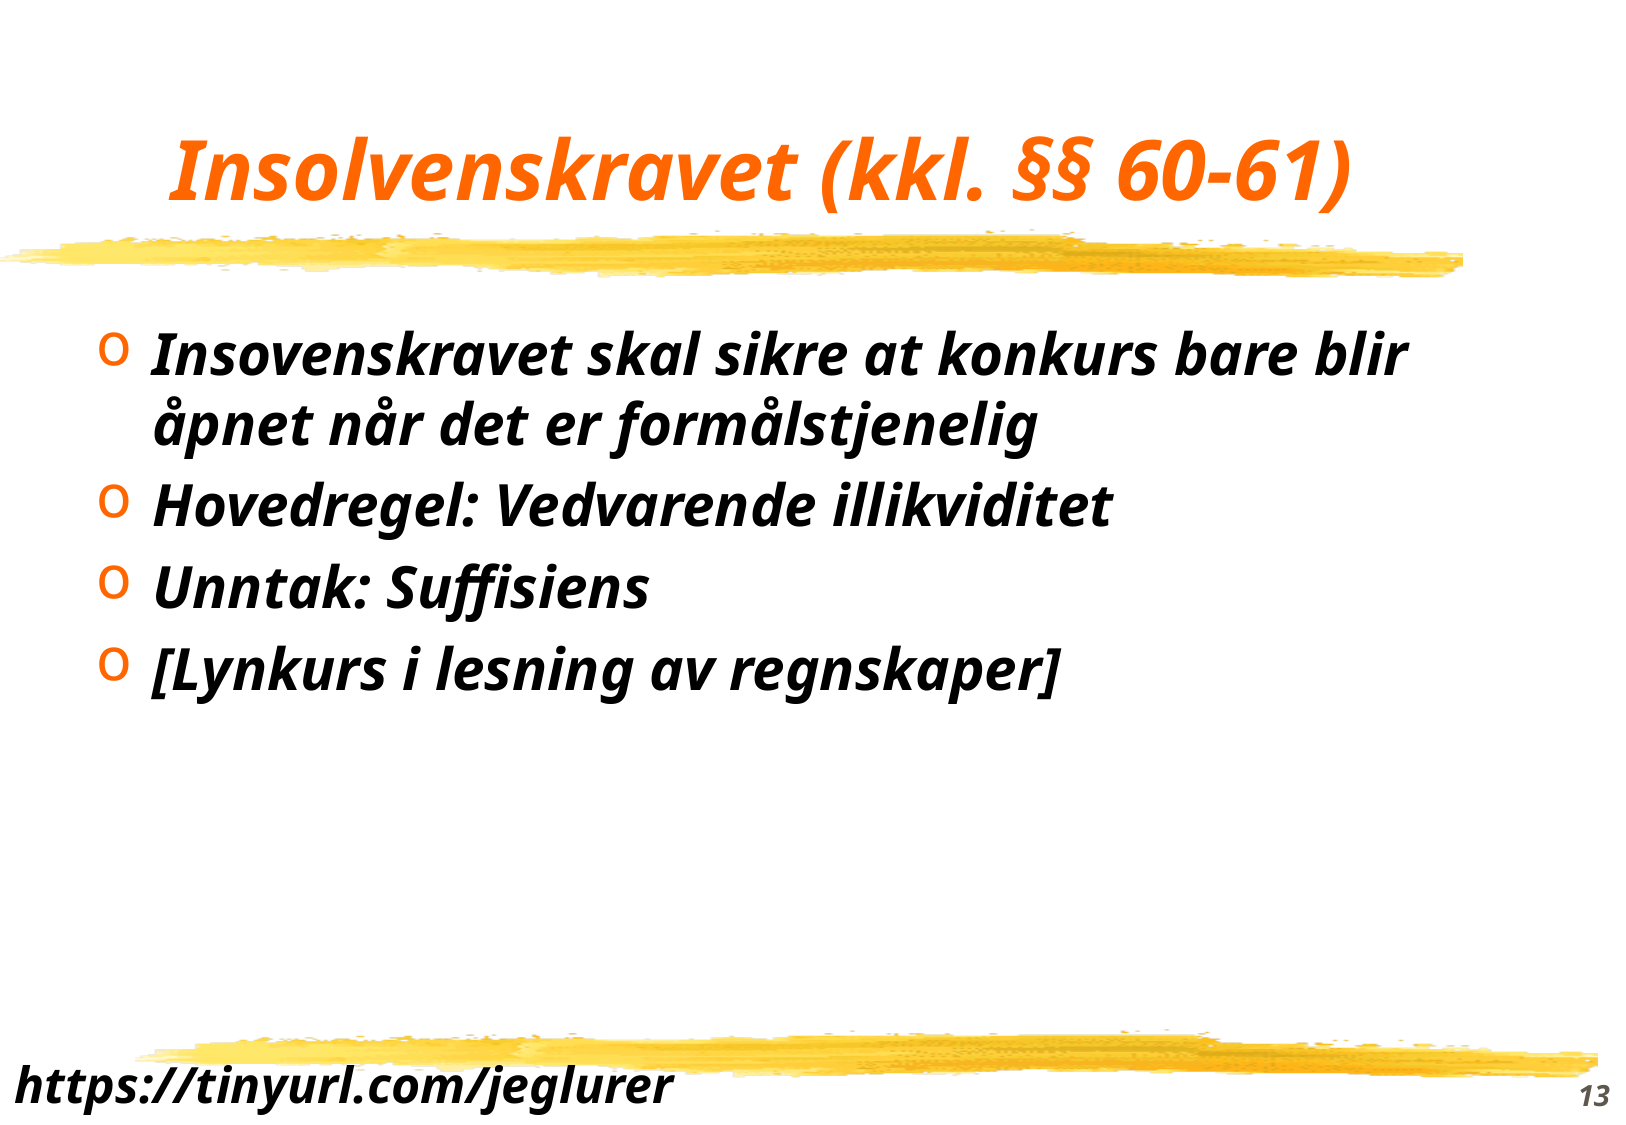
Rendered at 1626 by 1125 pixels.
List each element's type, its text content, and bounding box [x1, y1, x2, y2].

slide_number 13 [1178, 1049, 1625, 1125]
title Insolvenskravet (kkl. §§ 60-61) [71, 37, 1454, 226]
text_box https://tinyurl.com/jeglurer [0, 1046, 733, 1122]
list Insovenskravet skal sikre at konkurs bare blir åpnet når det er formålstjenelig Hovedregel: Vedvarende illikviditet Unntak: Suffisiens [Lynkurs i lesning av regnskaper] [80, 309, 1451, 1001]
picture [0, 224, 1463, 288]
picture [135, 1024, 1598, 1088]
